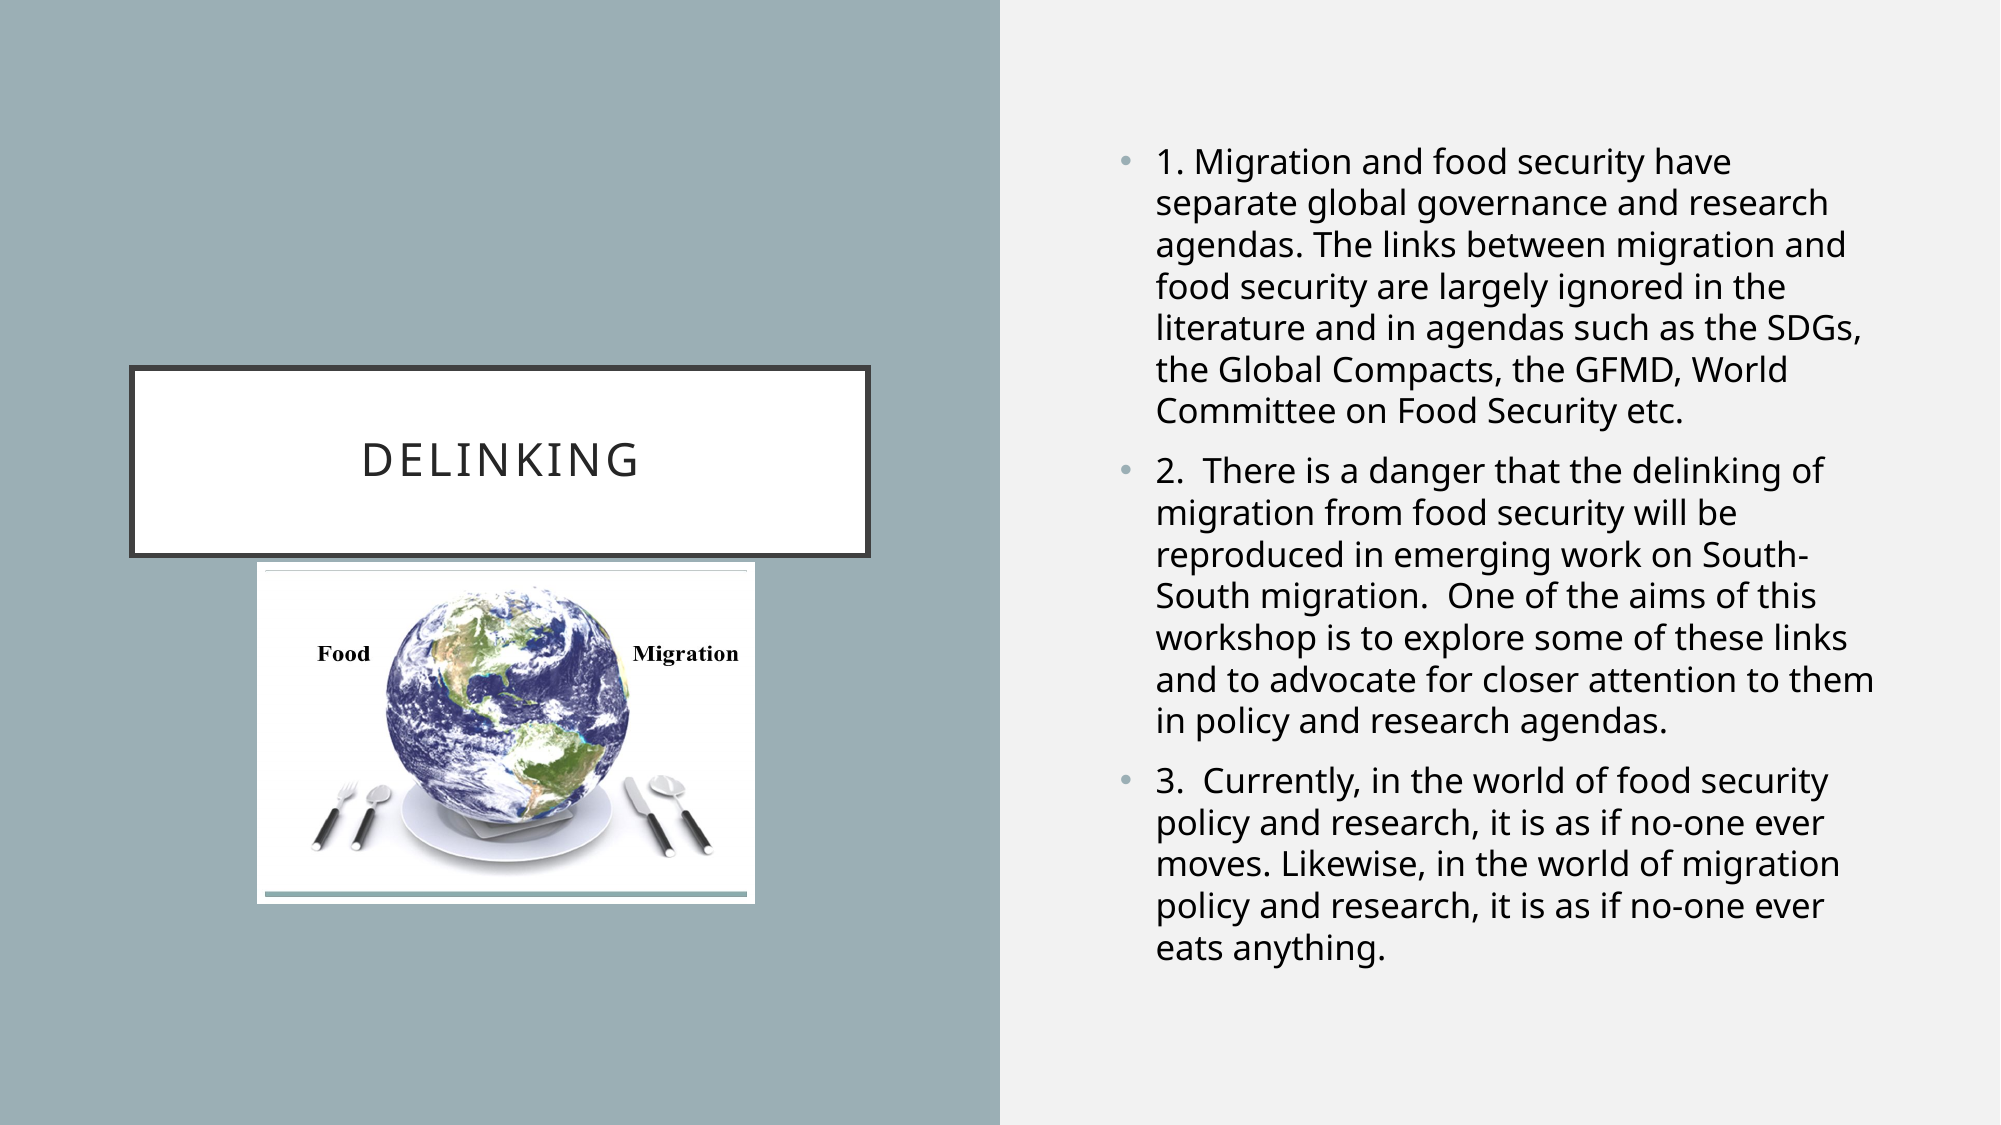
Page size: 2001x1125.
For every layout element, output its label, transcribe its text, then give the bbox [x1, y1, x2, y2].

title DELINKING [129, 365, 871, 558]
list 1. Migration and food security have separate global governance and research agendas. The links between migration and food security are largely ignored in the literature and in agendas such as the SDGs, the Global Compacts, the GFMD, World Committee on Food Security etc. 2. There is a danger that the delinking of migration from food security will be reproduced in emerging work on South-South migration. One of the aims of this workshop is to explore some of these links and to advocate for closer attention to them in policy and research agendas. 3. Currently, in the world of food security policy and research, it is as if no-one ever moves. Likewise, in the world of migration policy and research, it is as if no-one ever eats anything. [1104, 131, 1895, 993]
picture [257, 562, 755, 904]
